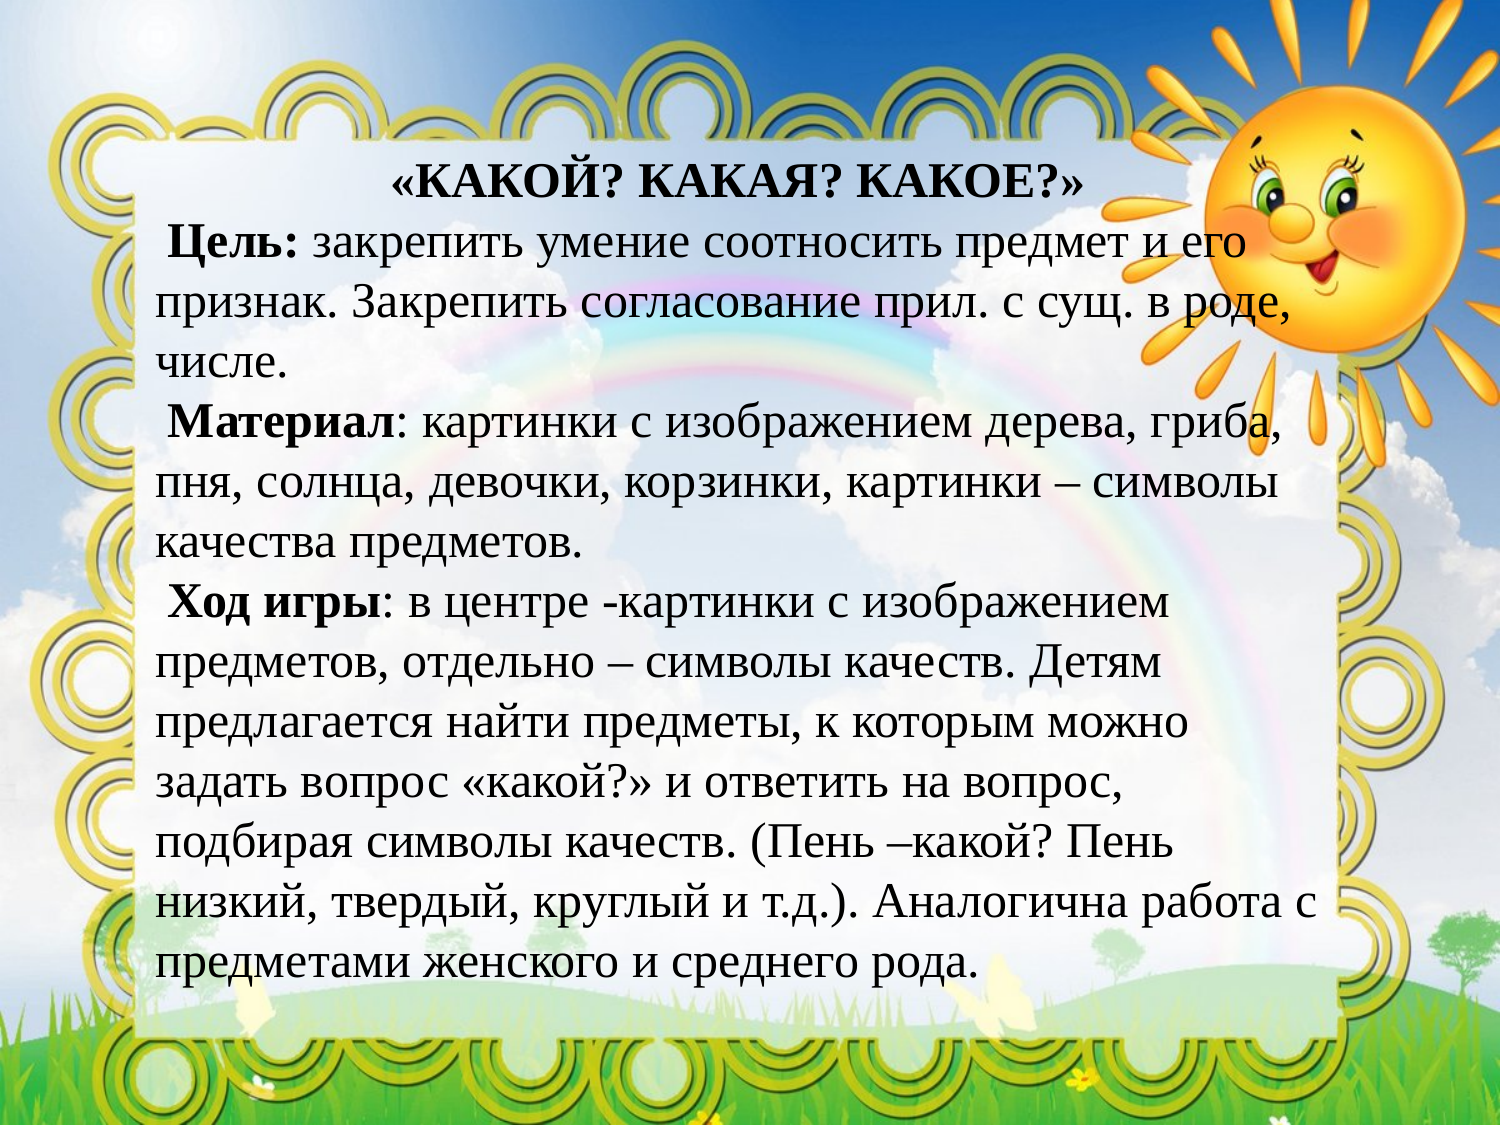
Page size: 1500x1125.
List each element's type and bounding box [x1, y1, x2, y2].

list [0, 0, 1500, 1125]
